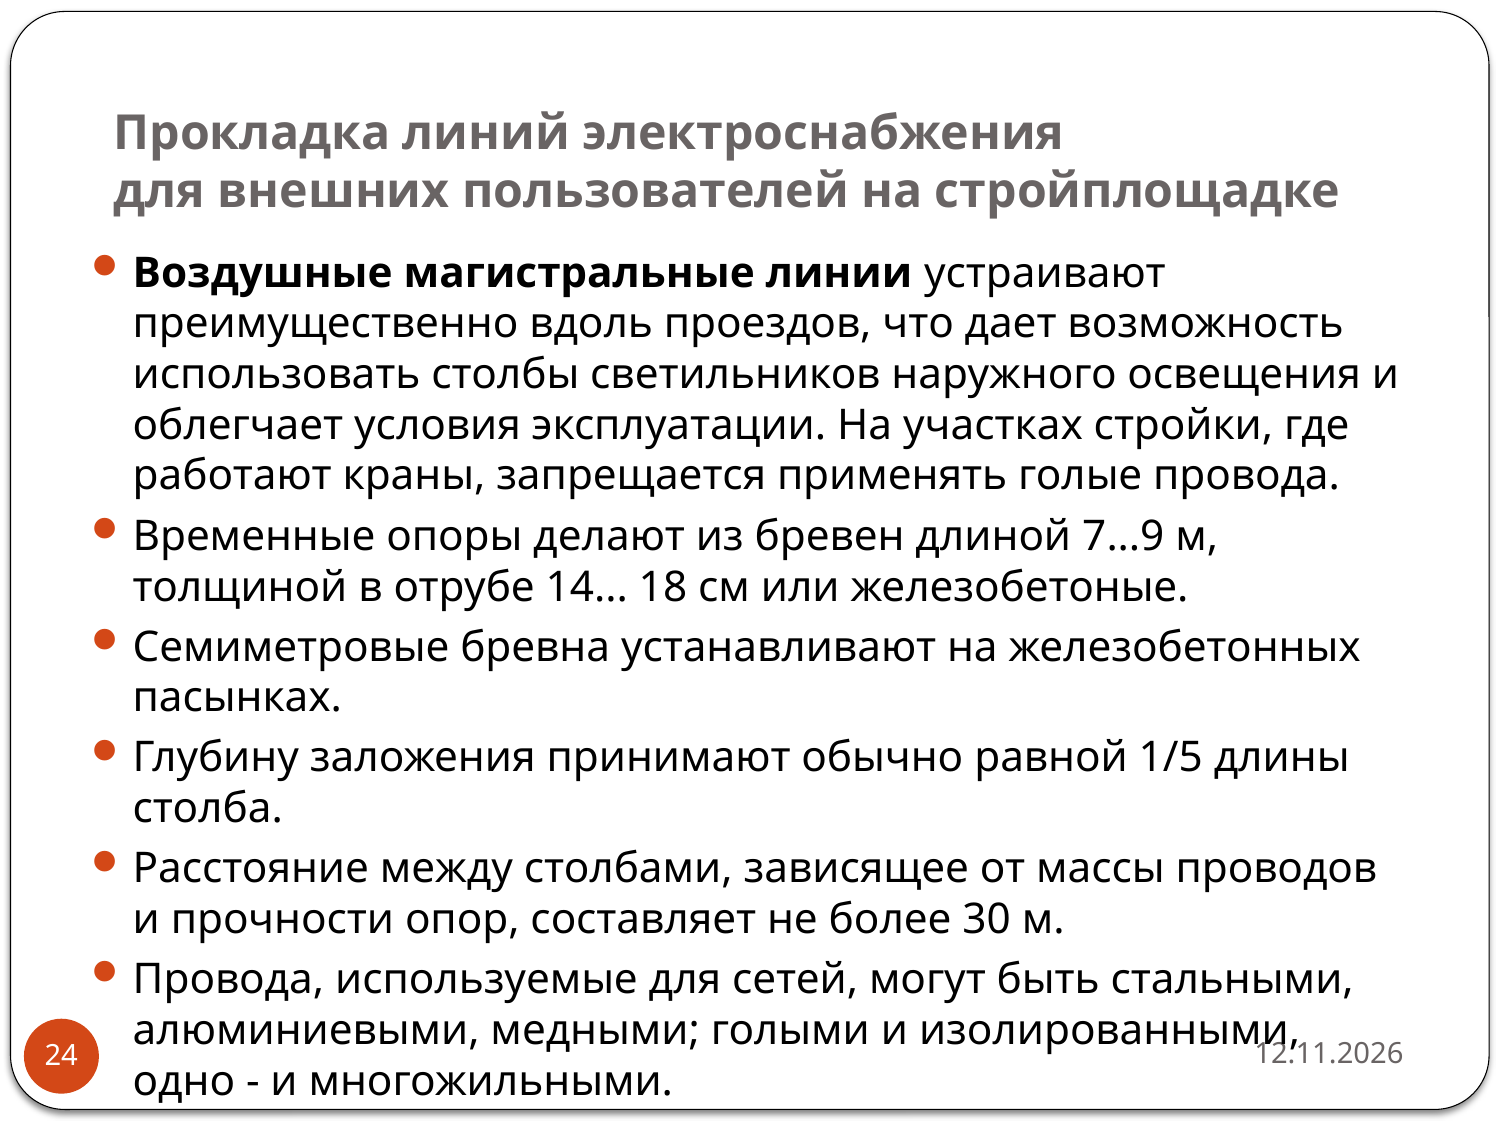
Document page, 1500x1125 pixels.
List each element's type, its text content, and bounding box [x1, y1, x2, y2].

slide_number 24 [23, 1018, 76, 1094]
title Прокладка линий электроснабжения для внешних пользователей на стройплощадке [98, 45, 1425, 233]
list Воздушные магистральные линии устраивают преимущественно вдоль проездов, что дает возможность использовать столбы светильников наружного освещения и облегчает условия эксплуатации. На участках стройки, где работают краны, запрещается применять голые провода. Временные опоры делают из бревен длиной 7...9 м, толщиной в отрубе 14... 18 см или железобетоные. Семиметровые бревна устанавливают на железобетонных пасынках. Глубину заложения принимают обычно равной 1/5 длины столба. Расстояние между столбами, зависящее от массы проводов и прочности опор, составляет не более 30 м. Провода, используемые для сетей, могут быть стальными, алюминиевыми, медными; голыми и изолированными, одно - и многожильными. [76, 237, 1425, 1125]
